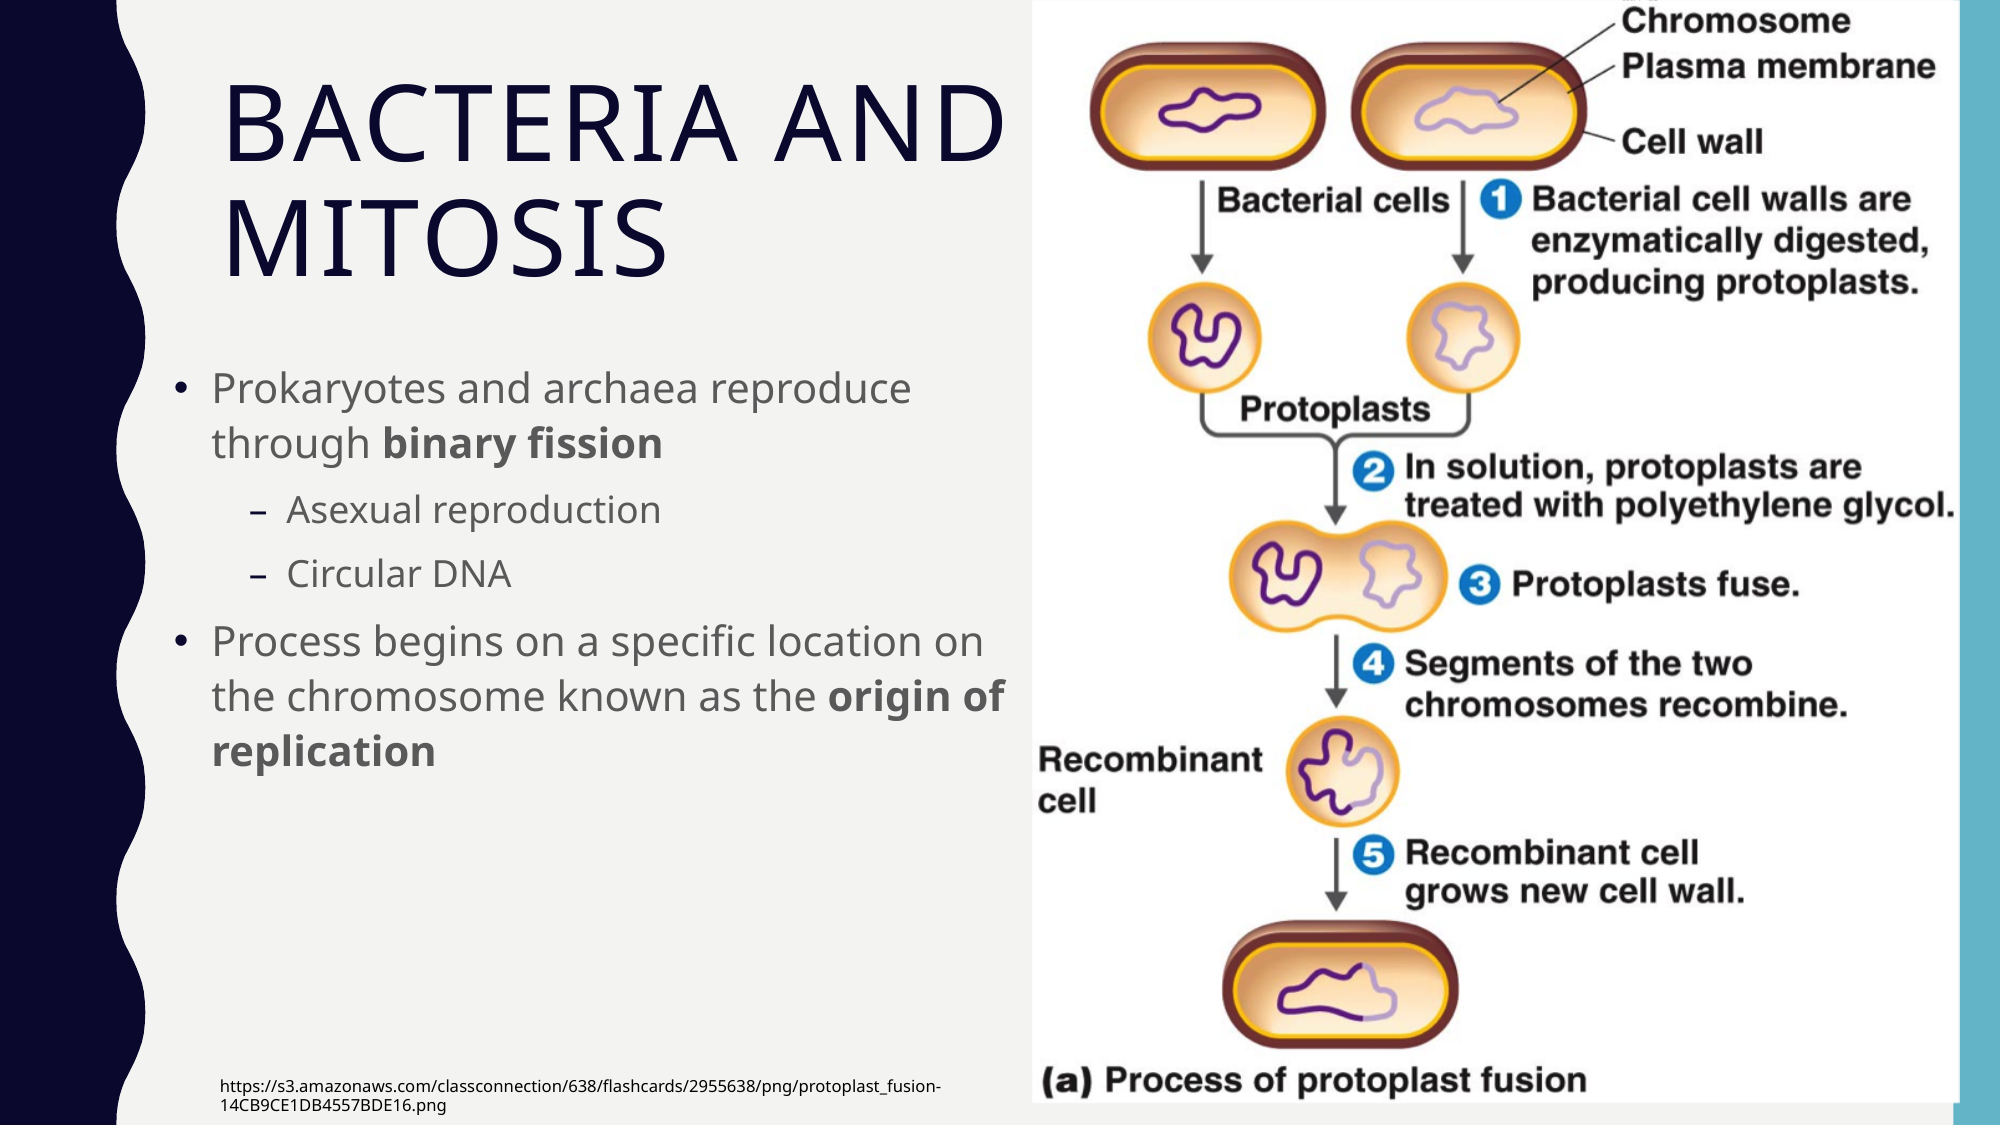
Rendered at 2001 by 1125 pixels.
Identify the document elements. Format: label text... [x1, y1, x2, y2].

title Bacteria and mitosis [205, 62, 1032, 308]
text_box https://s3.amazonaws.com/classconnection/638/flashcards/2955638/png/protoplast_fusion-14CB9CE1DB4557BDE16.png [205, 1067, 1106, 1123]
picture [1032, 0, 1960, 1104]
list Prokaryotes and archaea reproduce through binary fission Asexual reproduction Circular DNA Process begins on a specific location on the chromosome known as the origin of replication [158, 349, 1032, 940]
